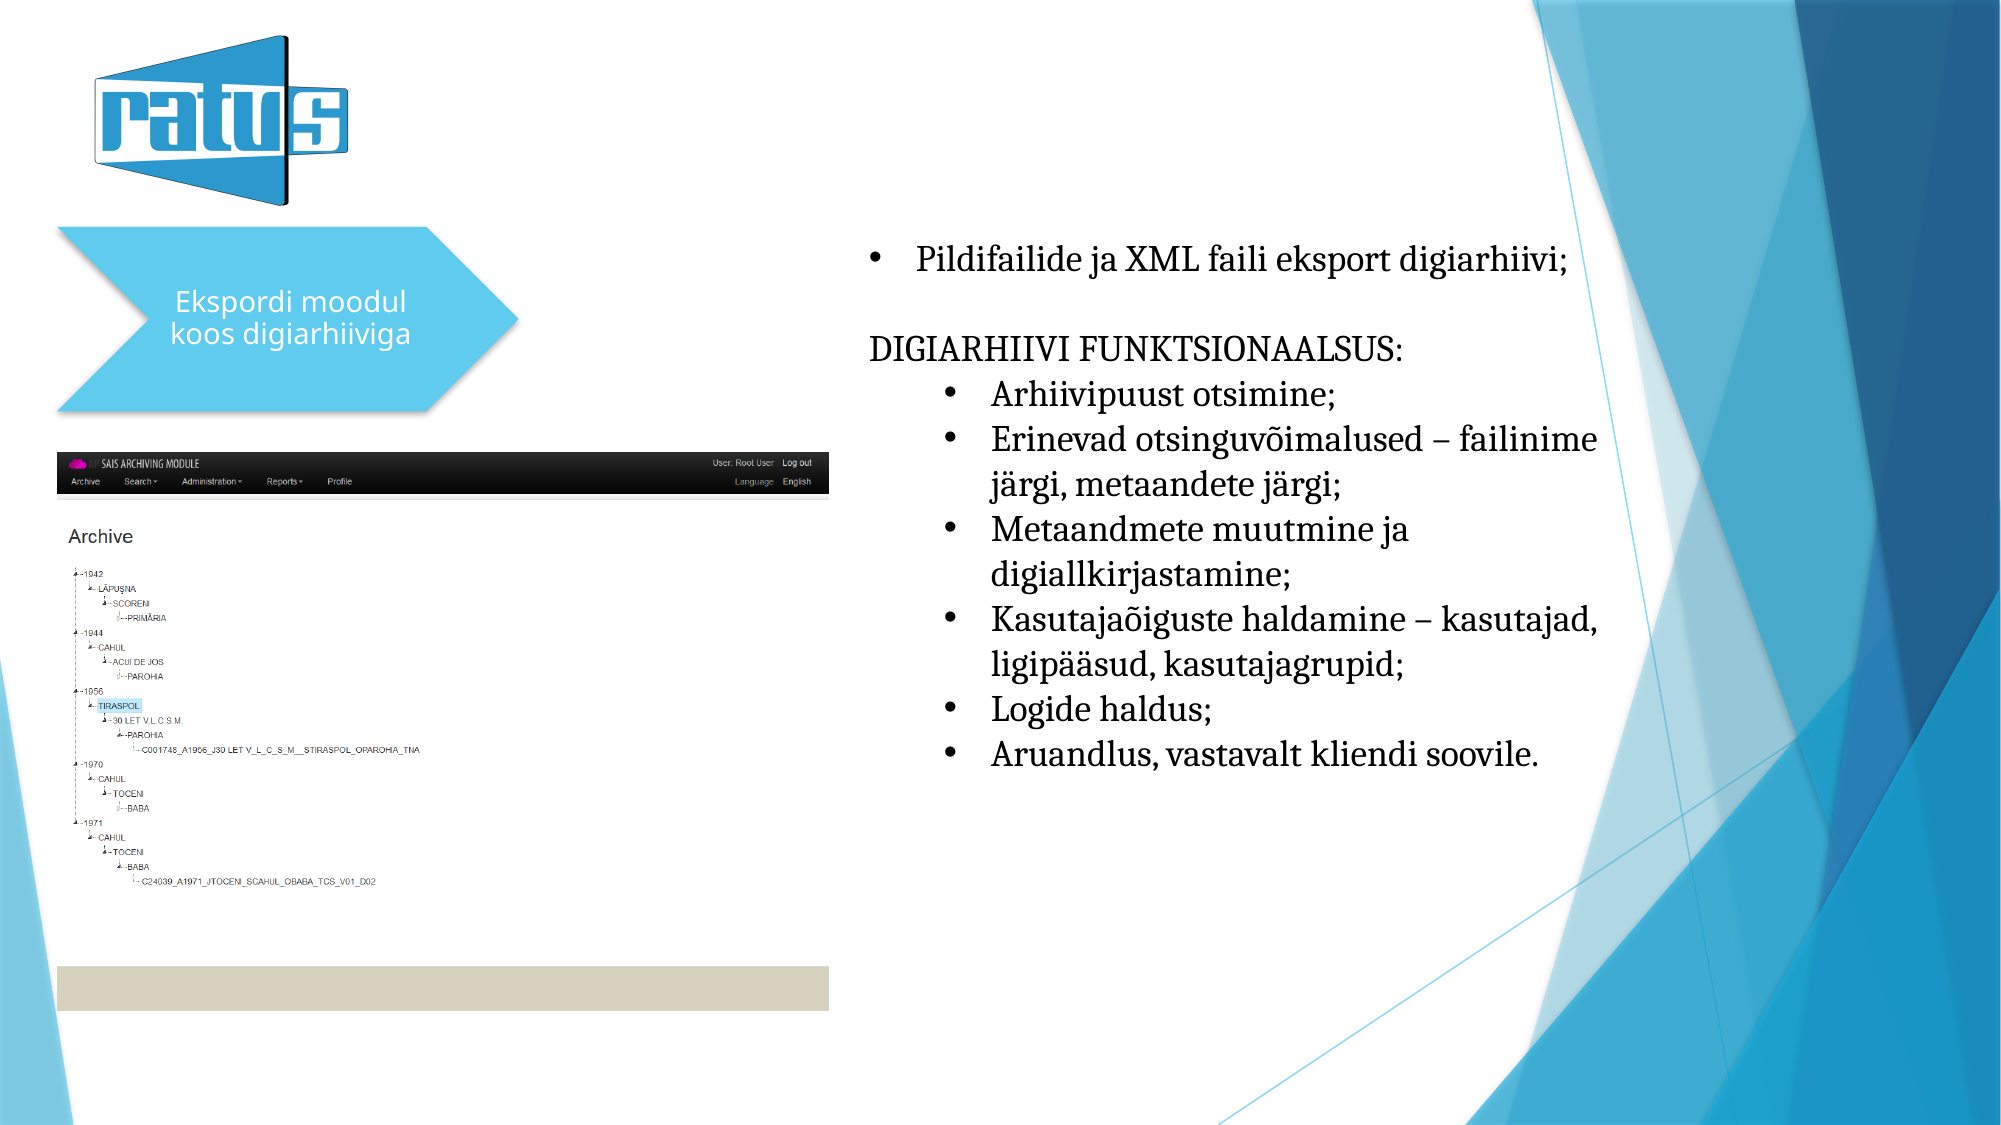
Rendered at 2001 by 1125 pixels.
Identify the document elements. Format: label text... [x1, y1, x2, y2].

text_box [56, 226, 520, 412]
picture [91, 31, 351, 209]
text_box Pildifailide ja XML faili eksport digiarhiivi; DIGIARHIIVI FUNKTSIONAALSUS: Arhiivipuust otsimine; Erinevad otsinguvõimalused – failinime järgi, metaandete järgi; Metaandmete muutmine ja digiallkirjastamine; Kasutajaõiguste haldamine – kasutajad, ligipääsud, kasutajagrupid; Logide haldus; Aruandlus, vastavalt kliendi soovile. [854, 226, 1638, 827]
picture [56, 451, 830, 1011]
